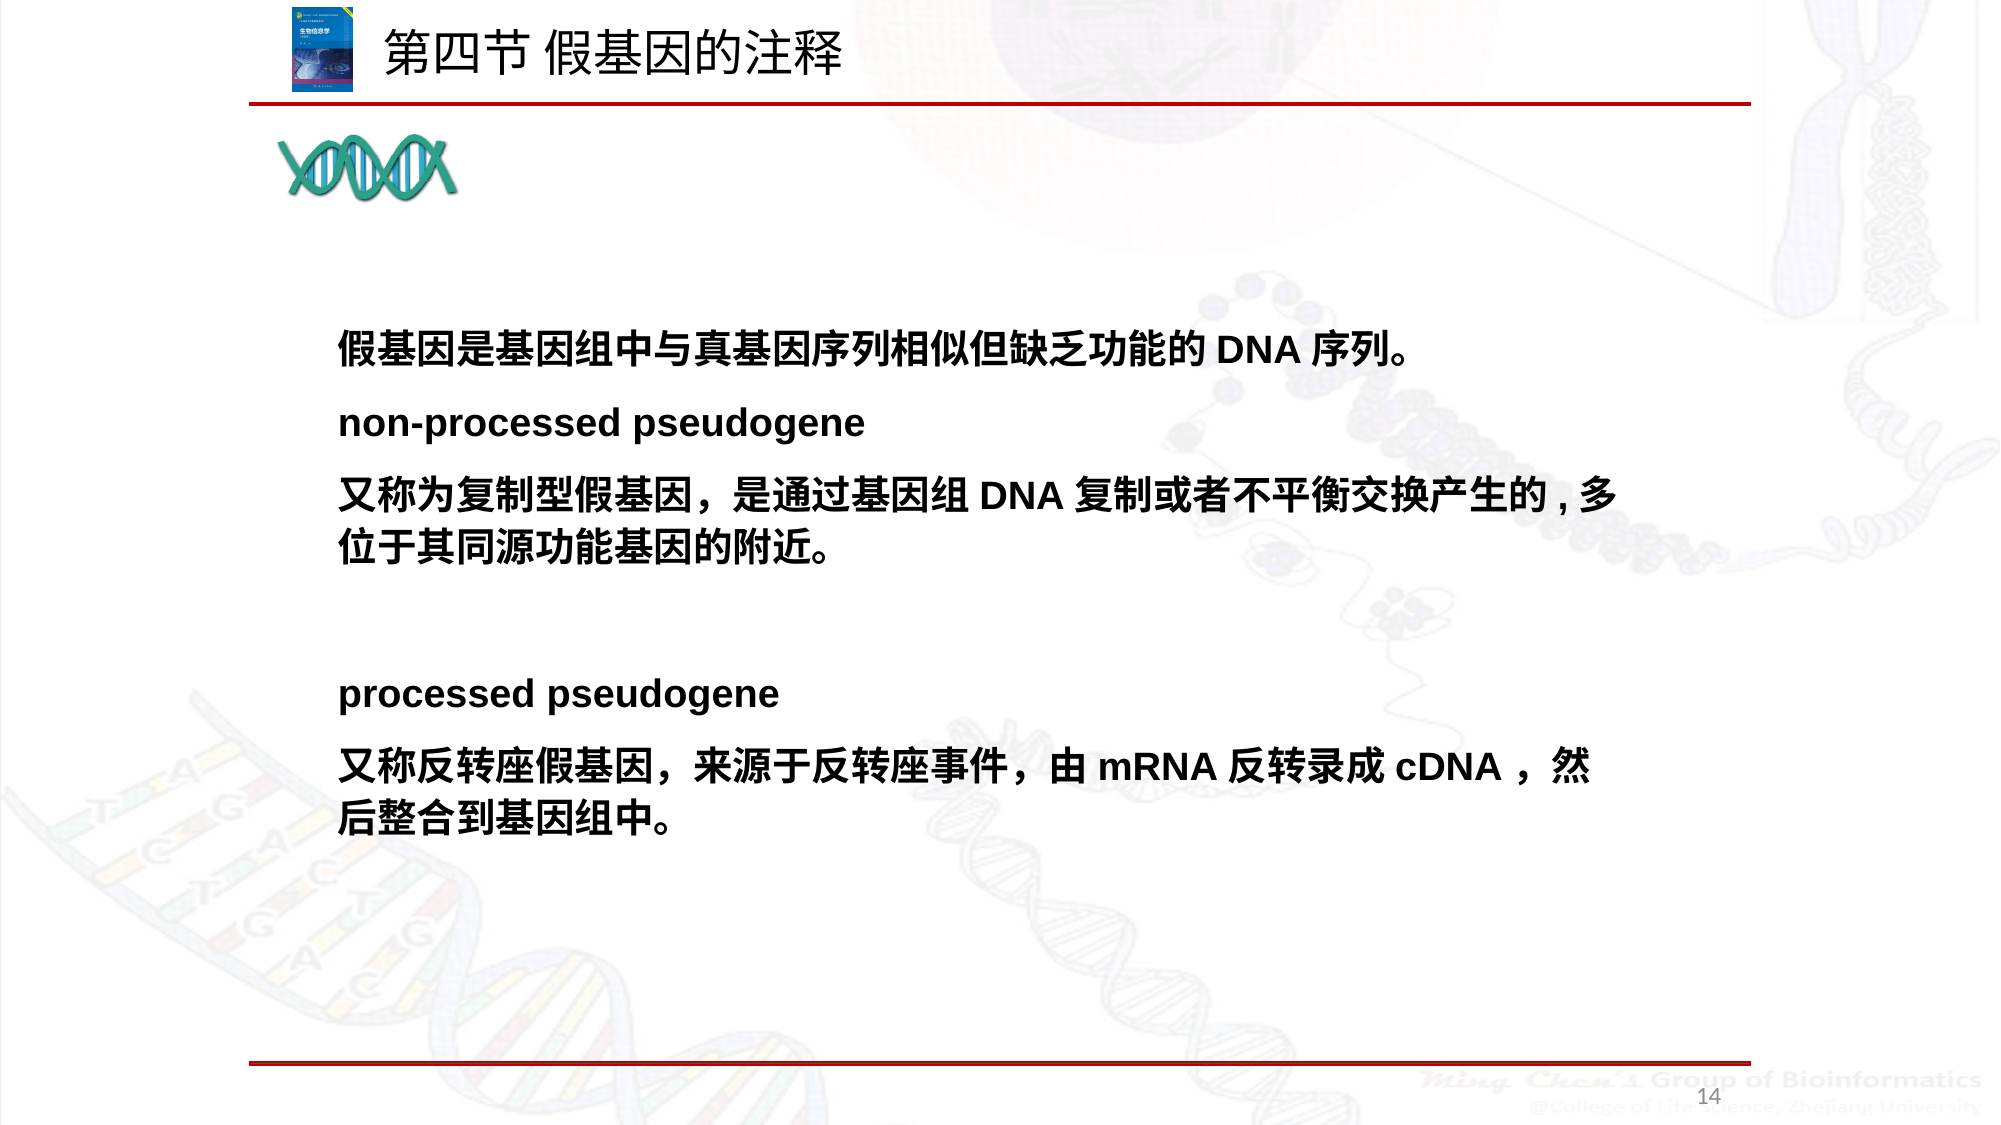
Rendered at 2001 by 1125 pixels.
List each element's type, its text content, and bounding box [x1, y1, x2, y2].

text_box 第四节 假基因的注释 [367, 13, 1496, 89]
text_box [249, 102, 1751, 106]
slide_number 14 [1667, 1066, 1750, 1125]
picture [275, 128, 460, 208]
list 假基因是基因组中与真基因序列相似但缺乏功能的DNA序列。 non-processed pseudogene 又称为复制型假基因，是通过基因组DNA复制或者不平衡交换产生的,多位于其同源功能基因的附近。 processed pseudogene 又称反转座假基因，来源于反转座事件，由mRNA反转录成cDNA，然后整合到基因组中。 [322, 243, 1636, 944]
text_box [249, 1061, 1751, 1066]
picture [292, 7, 353, 92]
